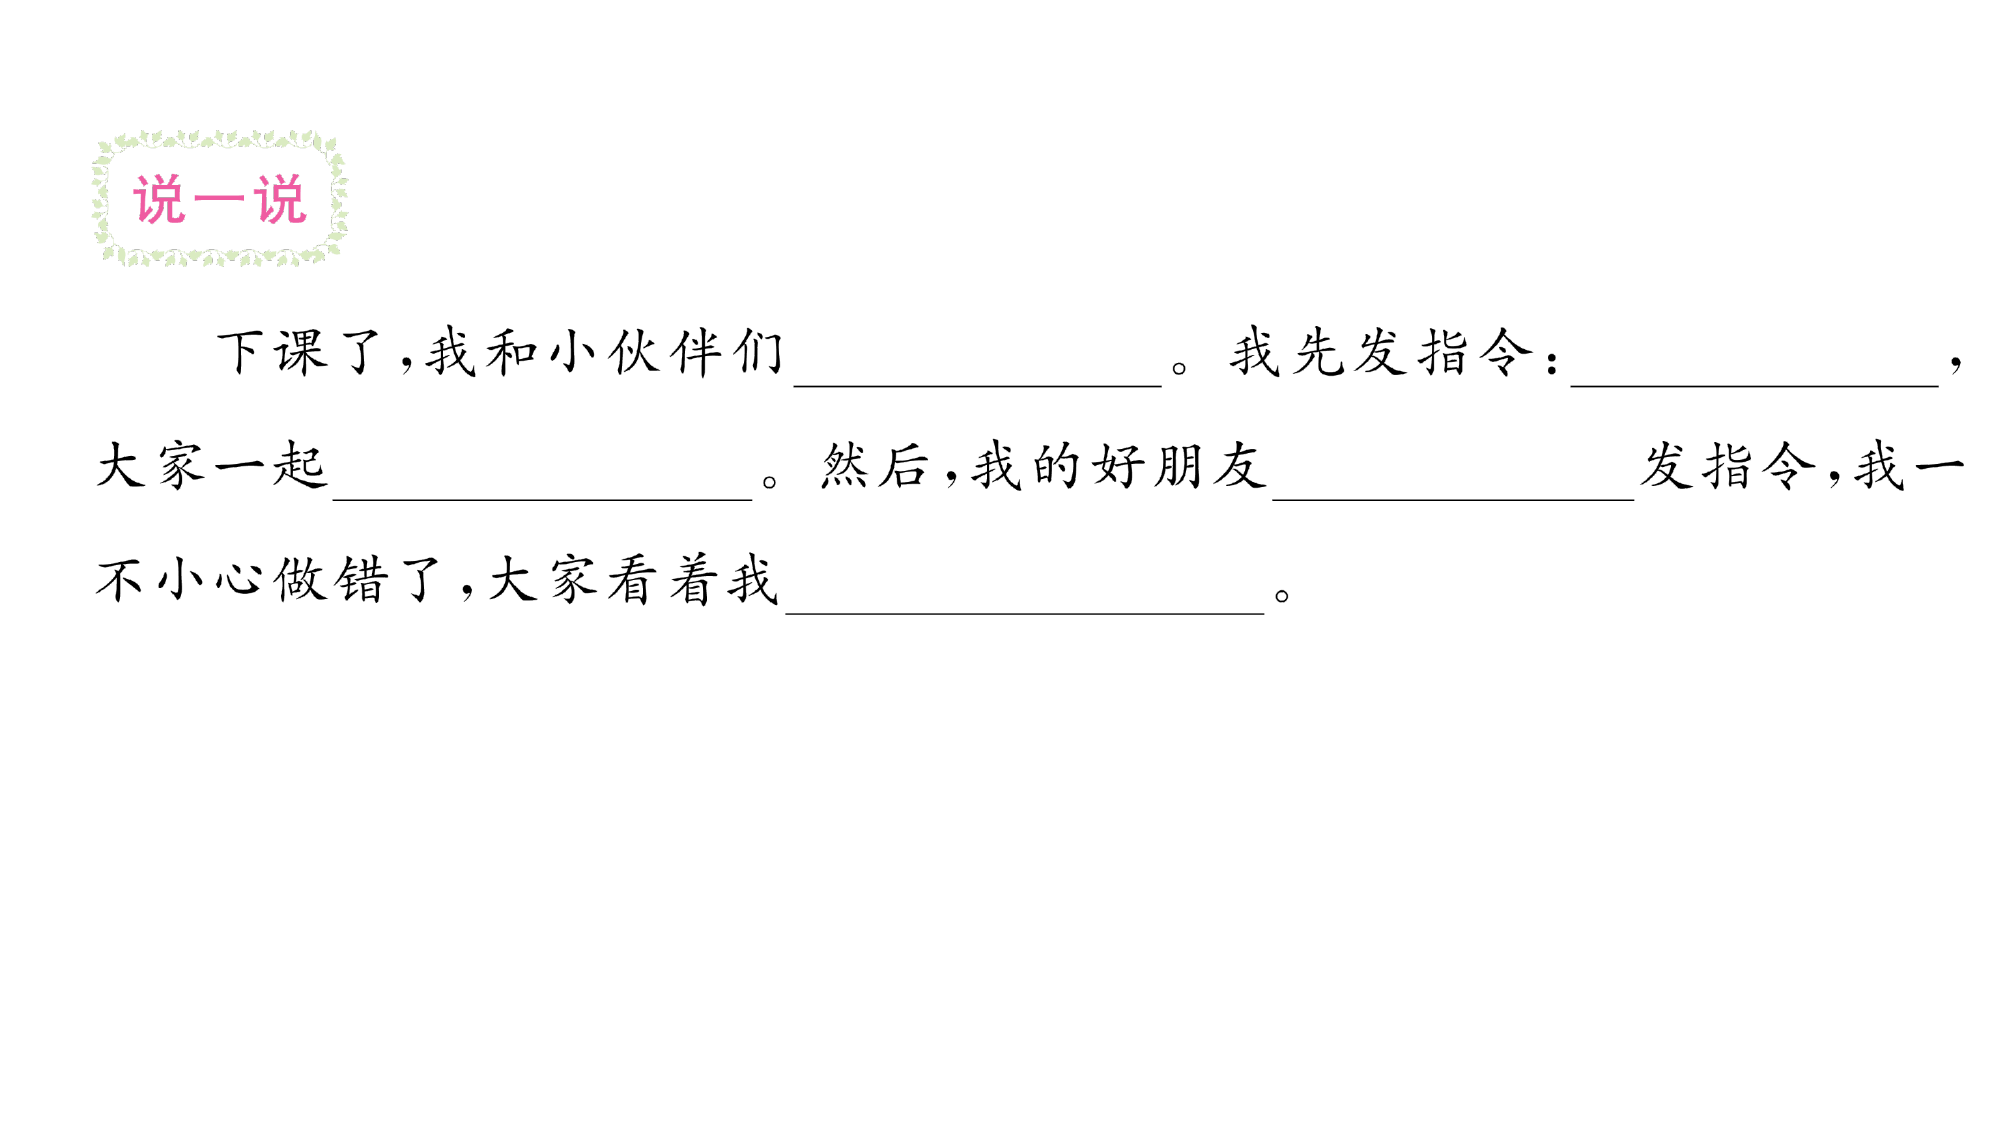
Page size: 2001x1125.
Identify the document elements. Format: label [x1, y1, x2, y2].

picture [87, 117, 1979, 618]
